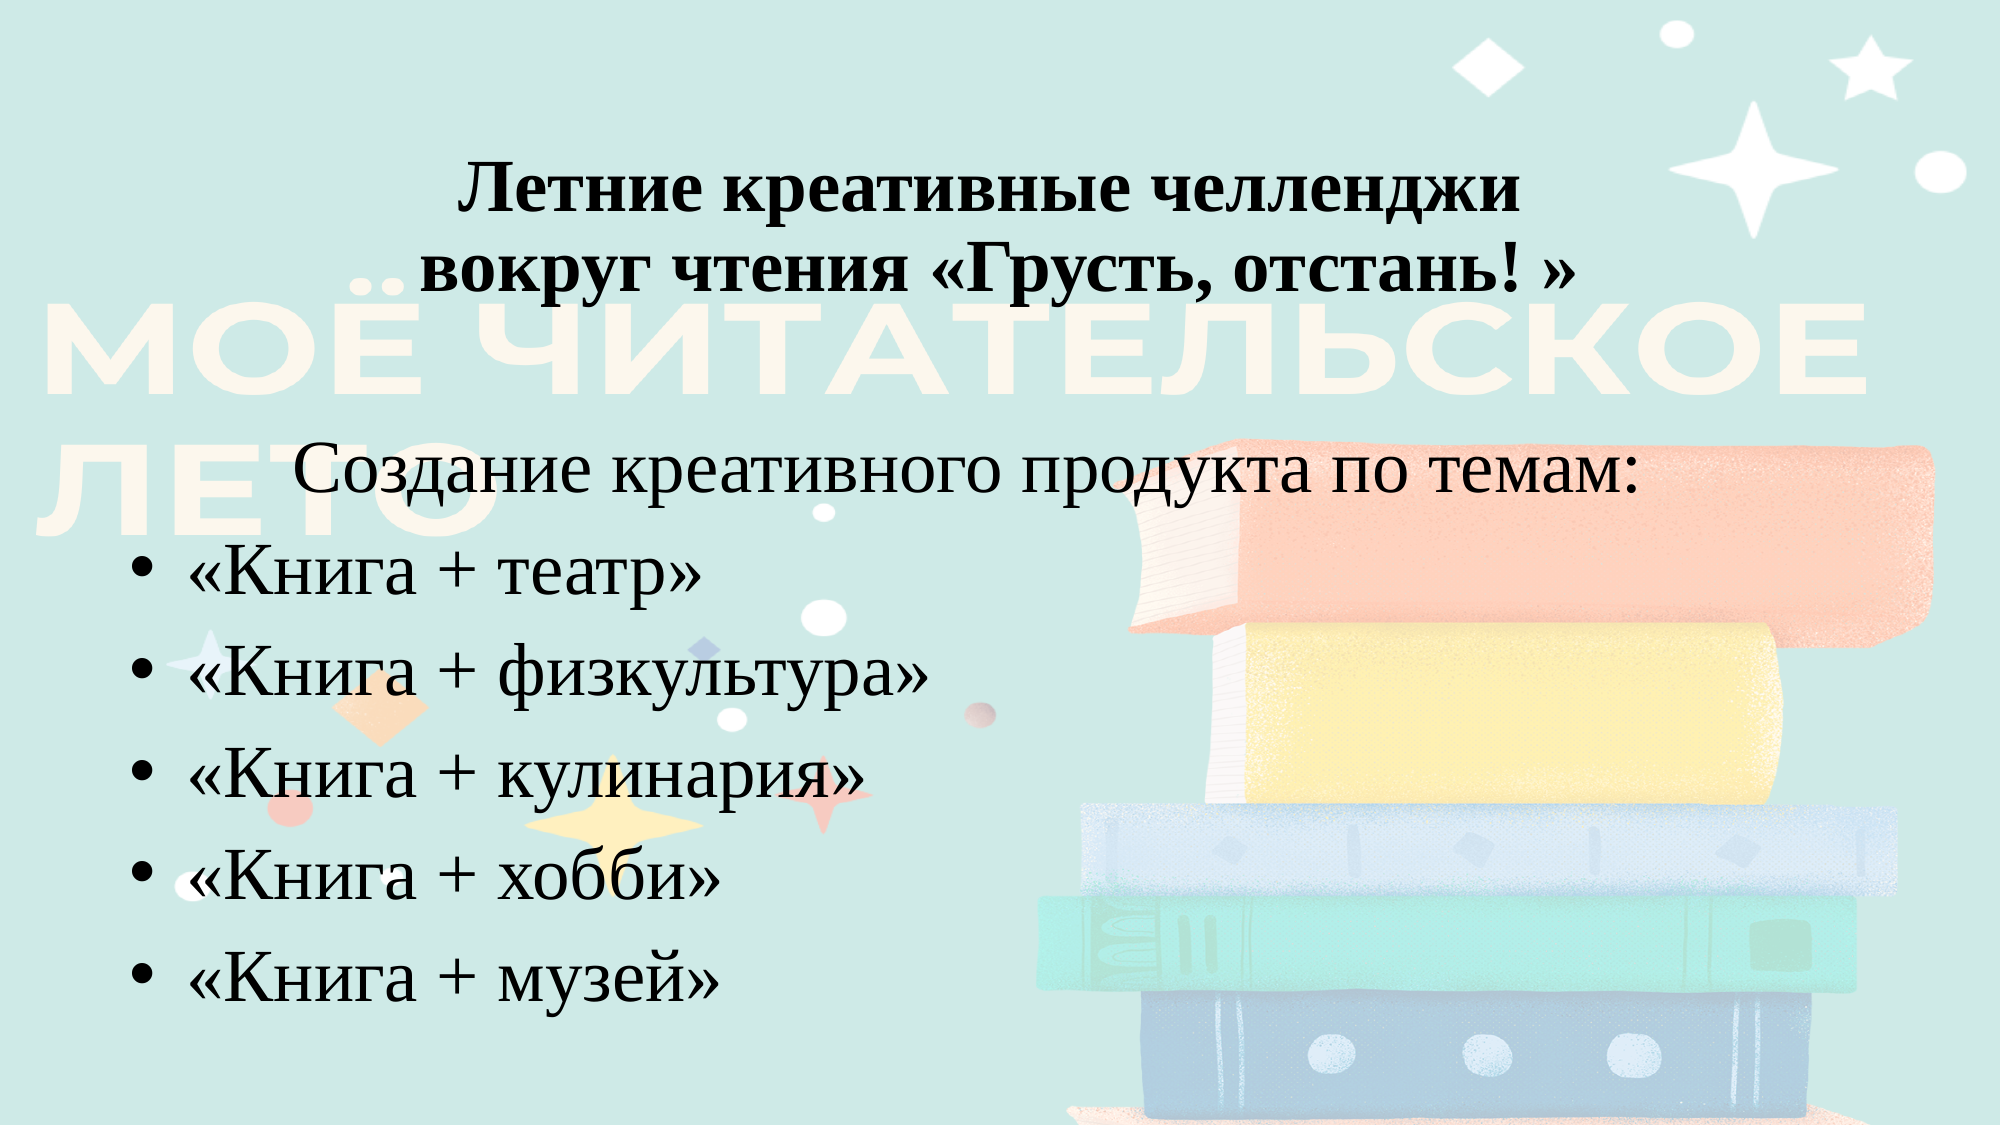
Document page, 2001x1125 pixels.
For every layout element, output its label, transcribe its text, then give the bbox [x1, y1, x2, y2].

subtitle Создание креативного продукта по темам: «Книга + театр» «Книга + физкультура» «Книга + кулинария» «Книга + хобби» «Книга + музей» [114, 419, 1822, 1039]
title Летние креативные челленджи вокруг чтения «Грусть, отстань! » [249, 149, 1751, 406]
